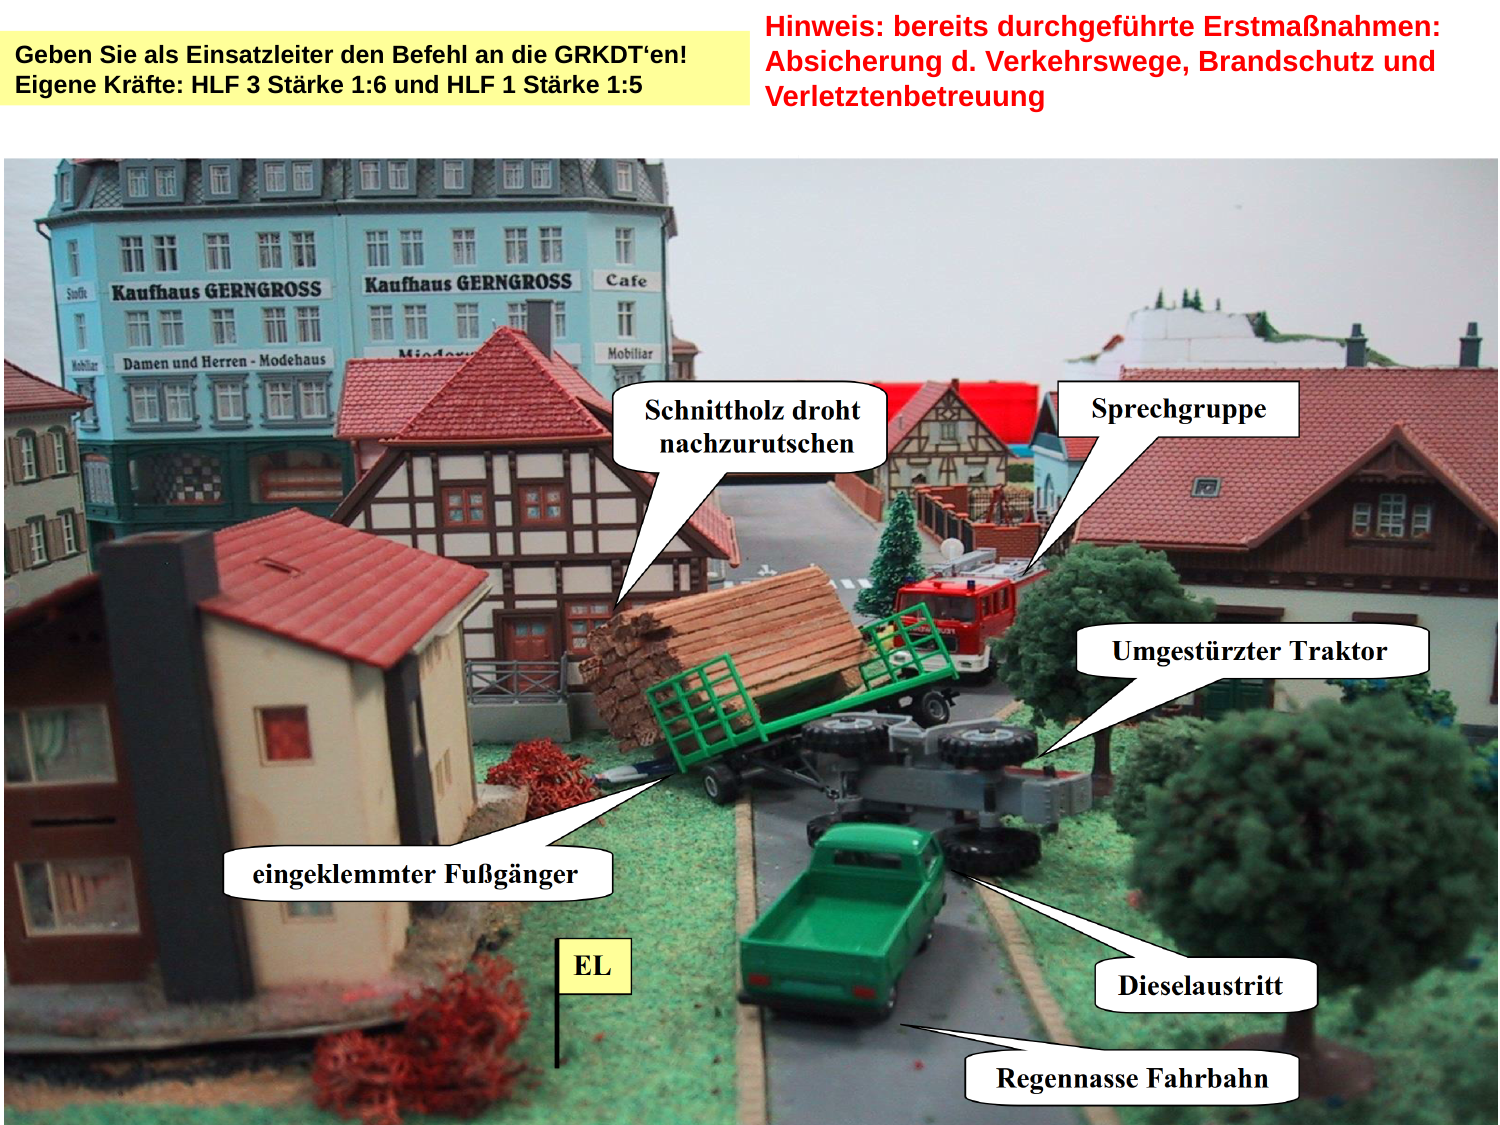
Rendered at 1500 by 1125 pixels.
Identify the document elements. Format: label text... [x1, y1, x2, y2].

text_box Geben Sie als Einsatzleiter den Befehl an die GRKDT‘en! Eigene Kräfte: HLF 3 Stärke 1:6 und HLF 1 Stärke 1:5 [0, 30, 749, 106]
text_box Hinweis: bereits durchgeführte Erstmaßnahmen: Absicherung d. Verkehrswege, Brandschutz und Verletztenbetreuung [749, 0, 1500, 120]
picture [0, 155, 1500, 1125]
